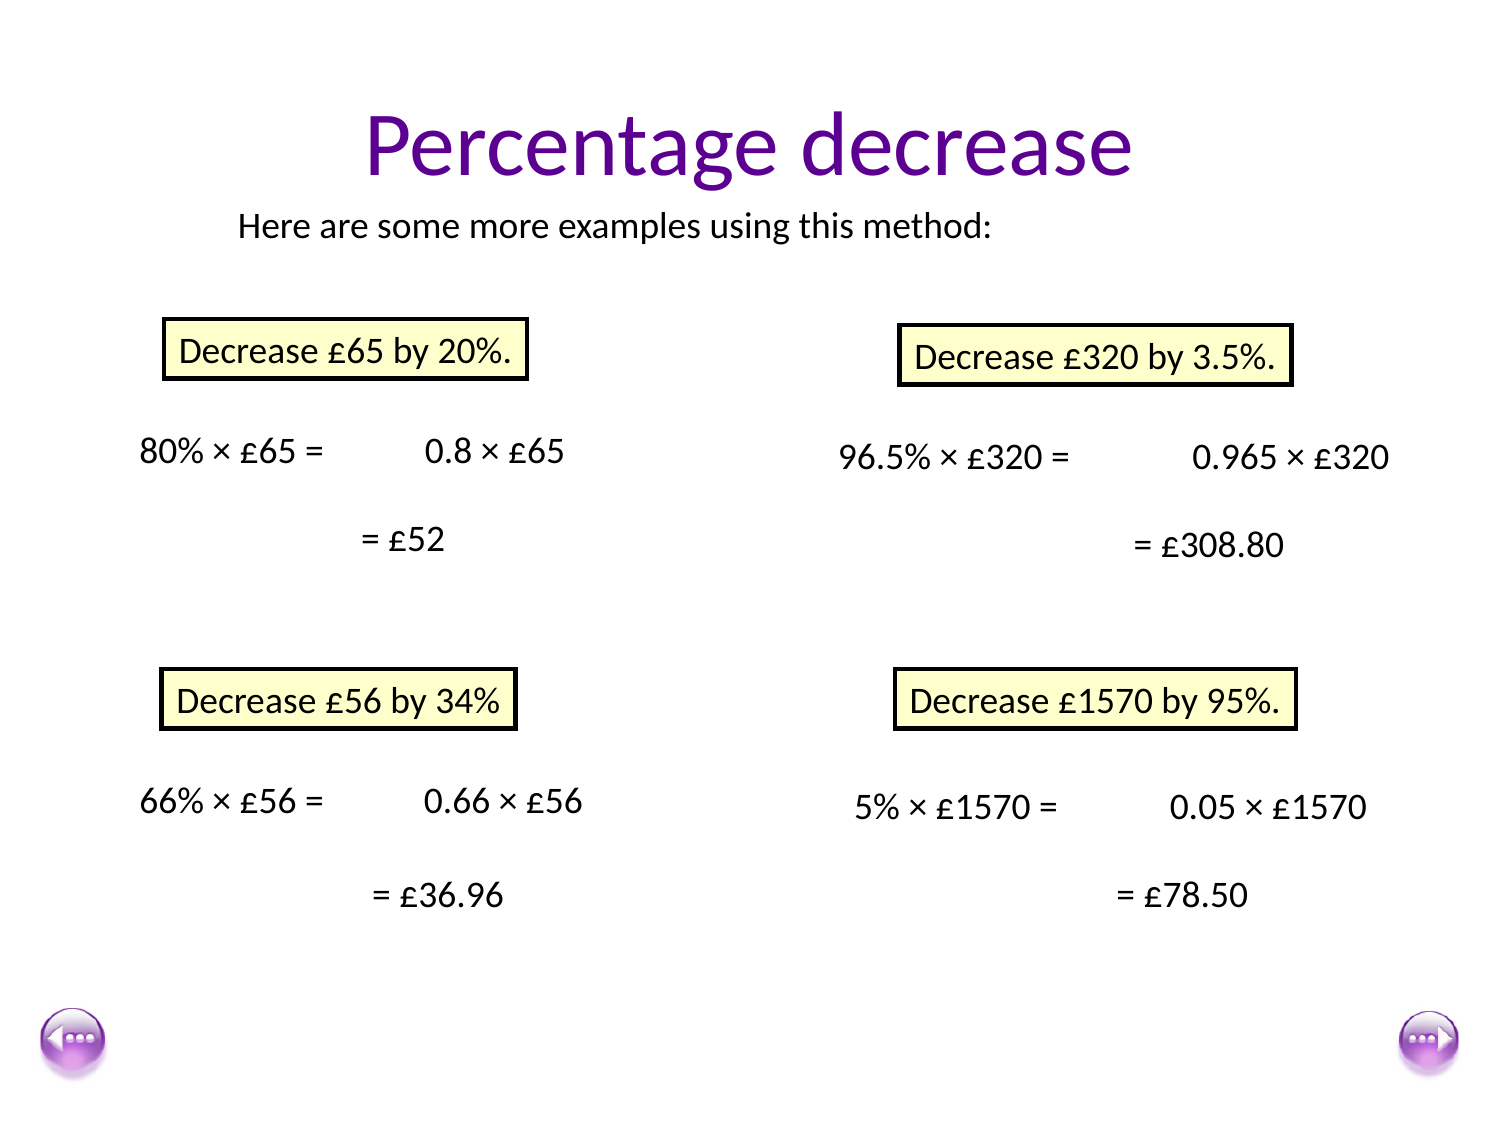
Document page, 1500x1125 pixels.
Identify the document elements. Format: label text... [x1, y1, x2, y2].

text_box 5% × £1570 = [839, 774, 1073, 835]
text_box Decrease £1570 by 95%. [894, 668, 1297, 729]
text_box Decrease £65 by 20%. [163, 318, 528, 379]
text_box 96.5% × £320 = [823, 424, 1086, 485]
text_box 0.8 × £65 [410, 418, 580, 479]
text_box Decrease £320 by 3.5%. [899, 324, 1292, 385]
text_box 0.66 × £56 [408, 768, 598, 829]
text_box 66% × £56 = [124, 768, 340, 829]
picture [29, 996, 119, 1092]
text_box = £36.96 [357, 862, 519, 923]
text_box 0.05 × £1570 [1155, 774, 1382, 835]
text_box Decrease £56 by 34% [161, 668, 516, 729]
text_box = £78.50 [1101, 862, 1264, 923]
text_box Here are some more examples using this method: [223, 233, 1009, 254]
text_box = £52 [346, 506, 461, 567]
text_box 80% × £65 = [124, 418, 340, 479]
title Percentage decrease [75, 45, 1425, 233]
text_box 0.965 × £320 [1177, 424, 1405, 485]
picture [1387, 999, 1471, 1087]
text_box = £308.80 [1118, 512, 1300, 573]
